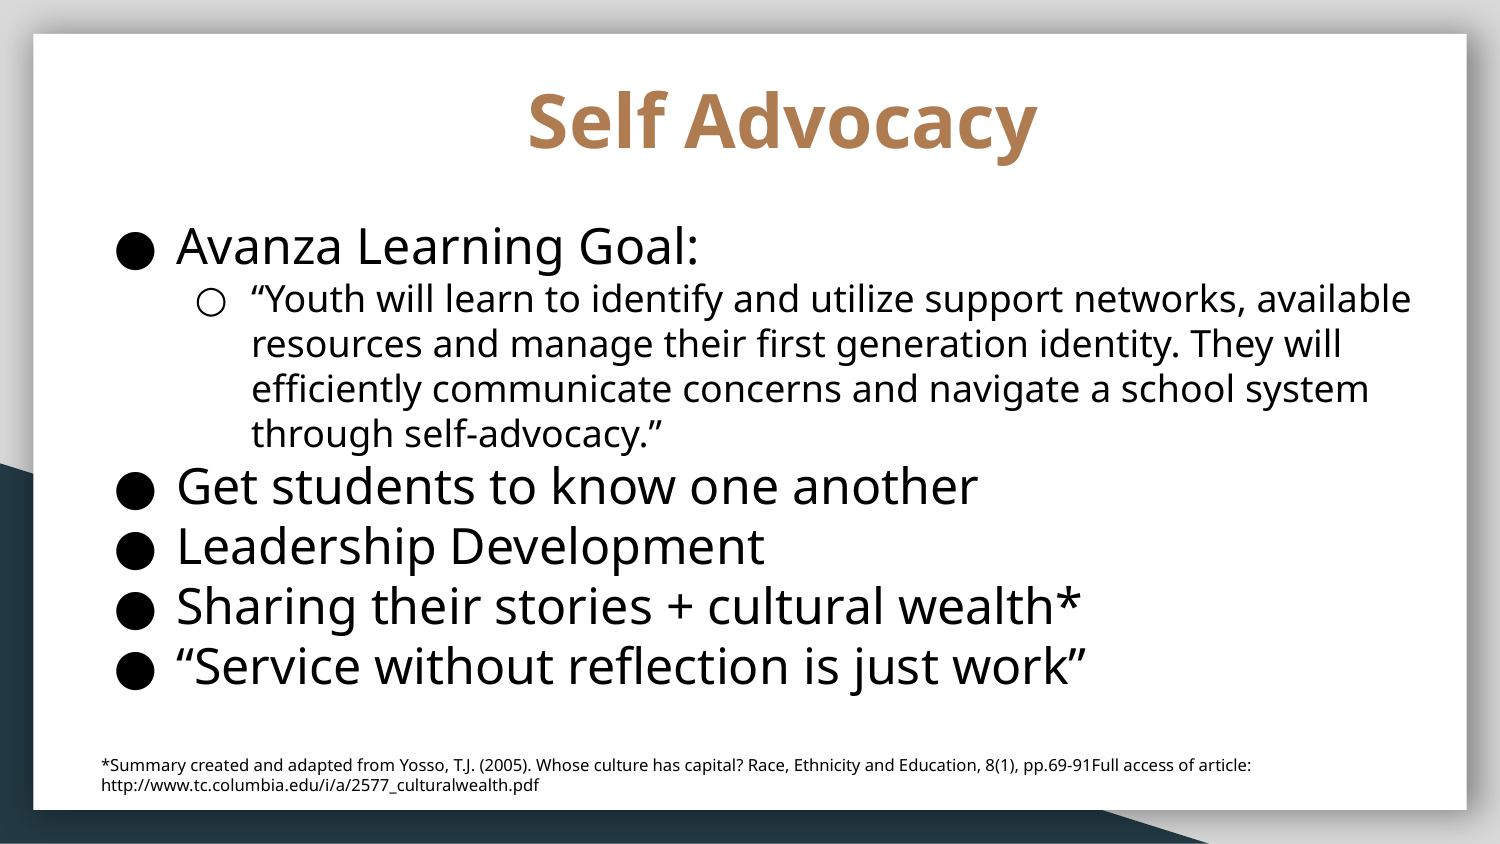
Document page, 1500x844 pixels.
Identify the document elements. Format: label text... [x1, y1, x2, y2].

text_box Avanza Learning Goal: “Youth will learn to identify and utilize support networks, available resources and manage their first generation identity. They will efficiently communicate concerns and navigate a school system through self-advocacy.” Get students to know one another Leadership Development Sharing their stories + cultural wealth* “Service without reflection is just work” *Summary created and adapted from Yosso, T.J. (2005). Whose culture has capital? Race, Ethnicity and Education, 8(1), pp.69‐91Full access of article: http://www.tc.columbia.edu/i/a/2577_culturalwealth.pdf [86, 200, 1500, 844]
title Self Advocacy [488, 58, 1098, 180]
